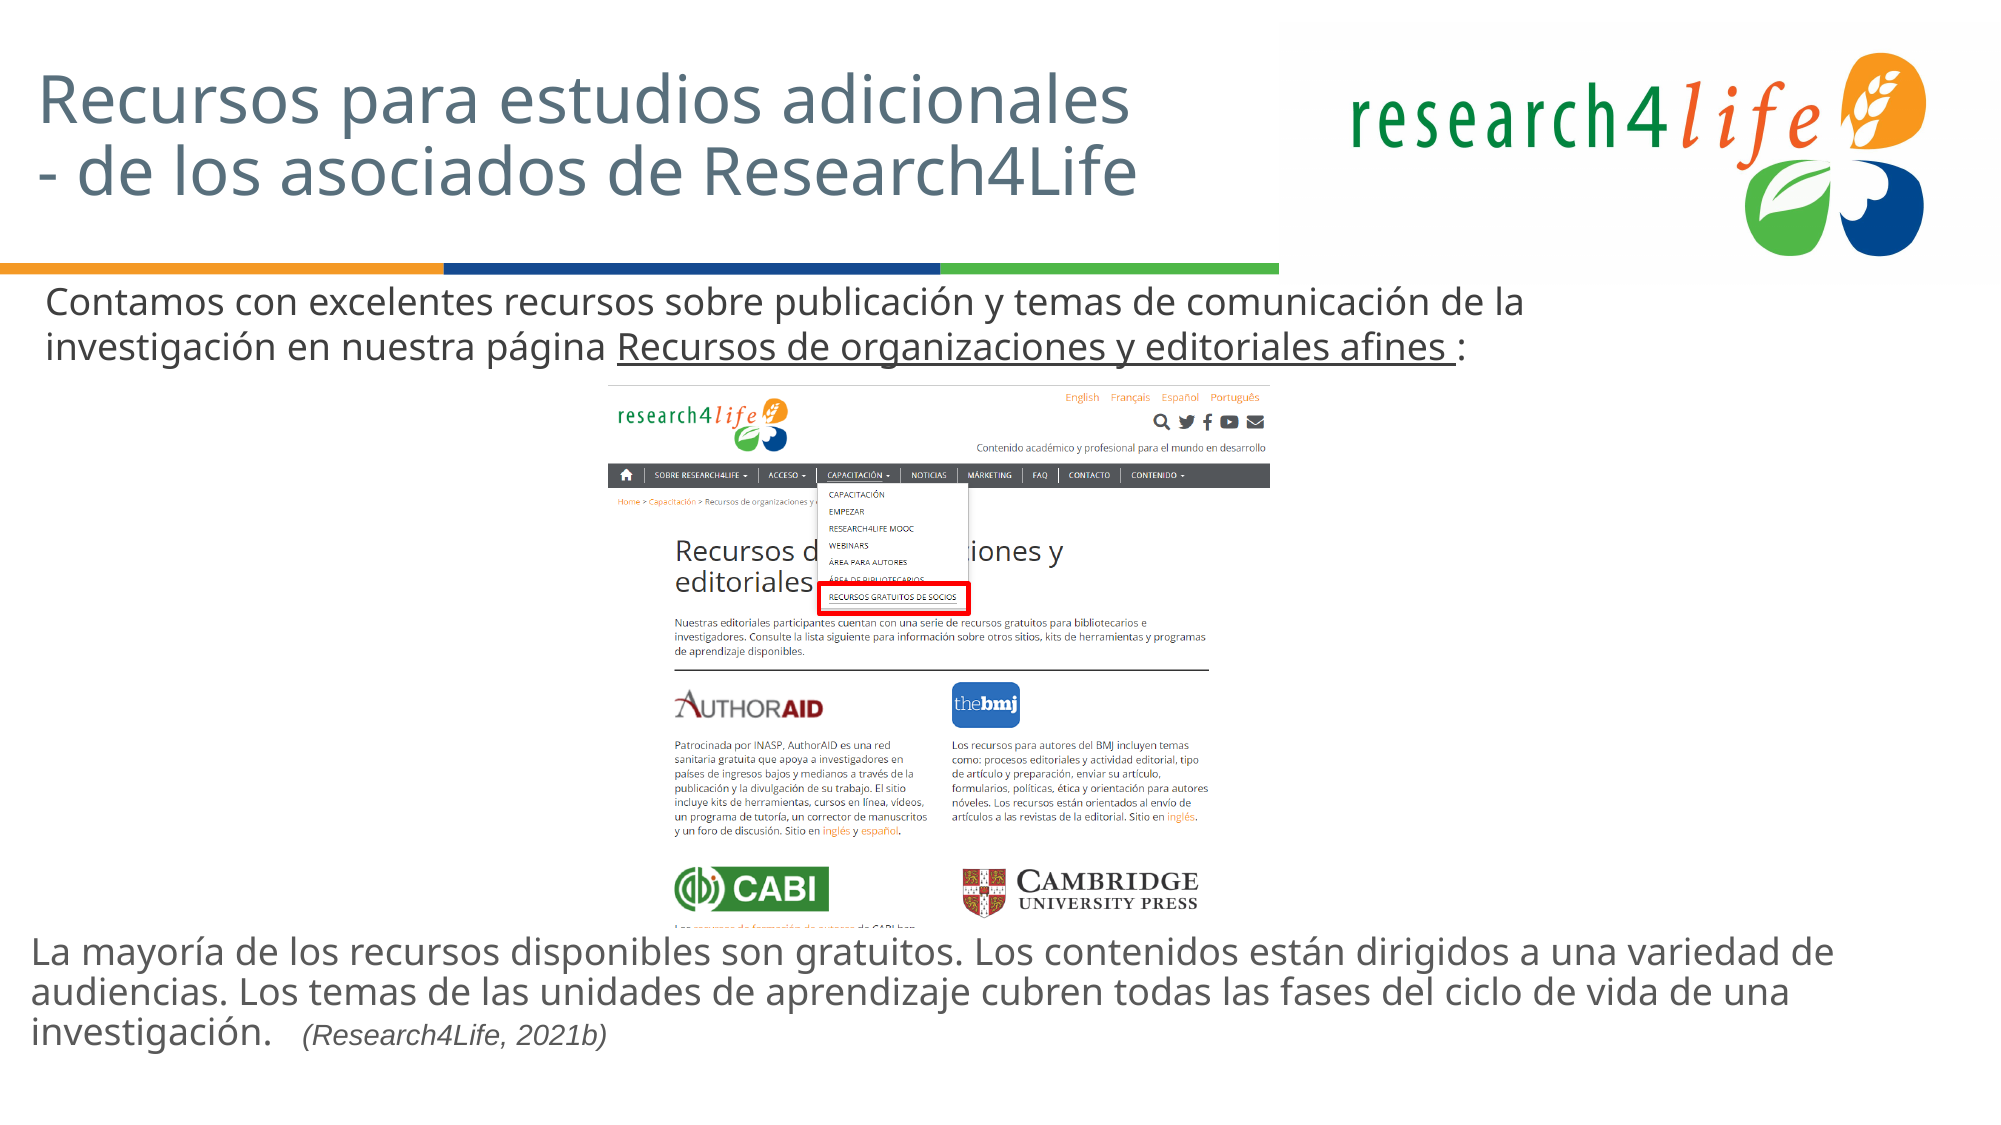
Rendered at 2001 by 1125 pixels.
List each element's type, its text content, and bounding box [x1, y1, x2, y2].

picture [608, 385, 1271, 929]
list Contamos con excelentes recursos sobre publicación y temas de comunicación de la investigación en nuestra página Recursos de organizaciones y editoriales afines : [17, 275, 1771, 423]
title Recursos para estudios adicionales - de los asociados de Research4Life [22, 58, 1461, 237]
picture [1279, 22, 2000, 285]
text_box La mayoría de los recursos disponibles son gratuitos. Los contenidos están dirigidos a una variedad de audiencias. Los temas de las unidades de aprendizaje cubren todas las fases del ciclo de vida de una investigación. (Research4Life, 2021b) [3, 925, 1967, 1092]
